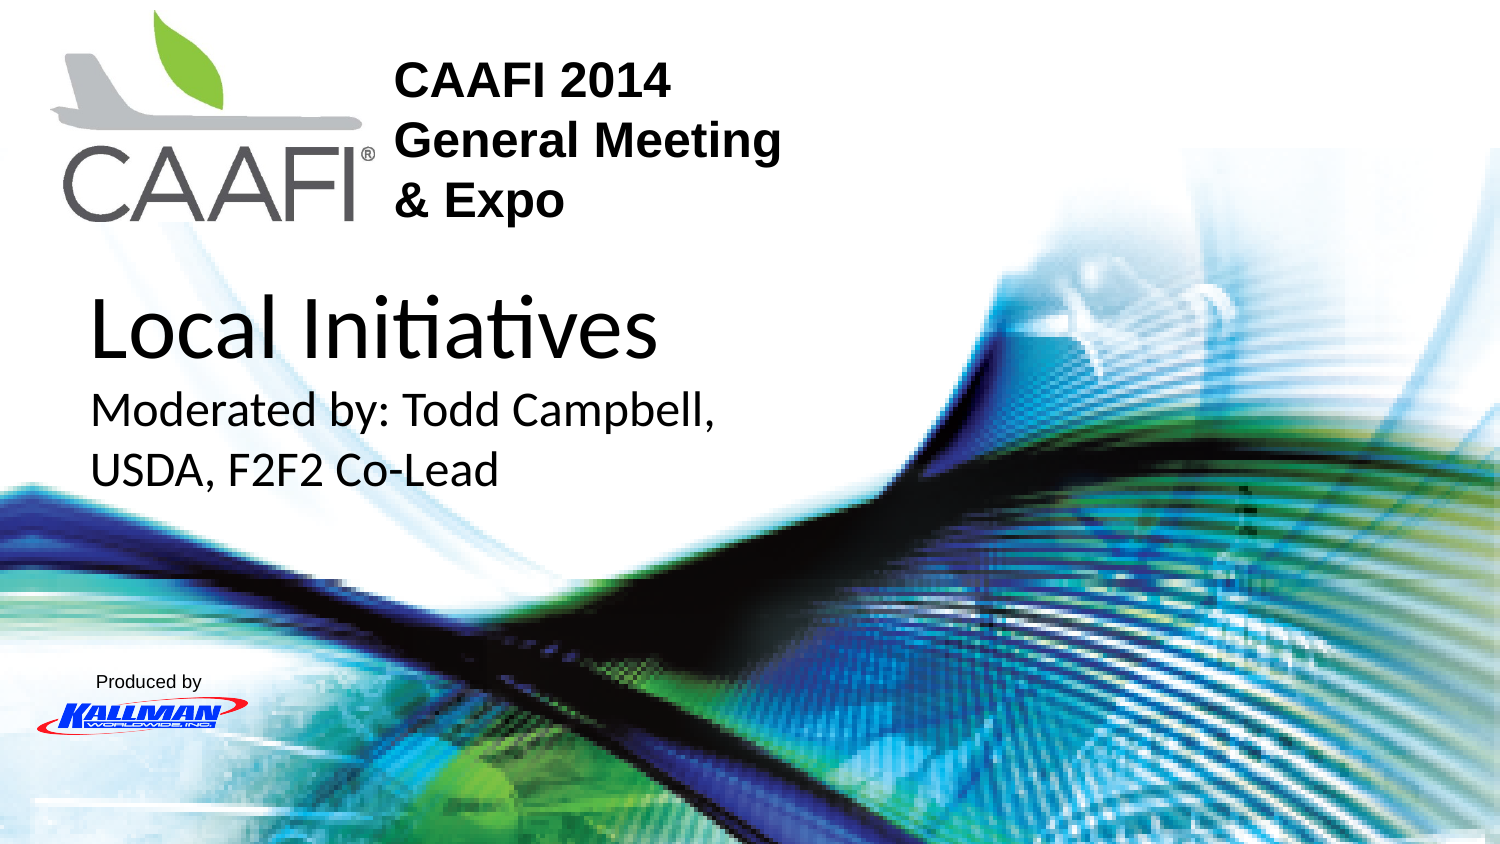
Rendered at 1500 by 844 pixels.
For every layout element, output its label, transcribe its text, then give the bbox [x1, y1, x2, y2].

text_box CAAFI 2014 General Meeting & Expo [387, 21, 825, 146]
picture [0, 10, 1500, 844]
